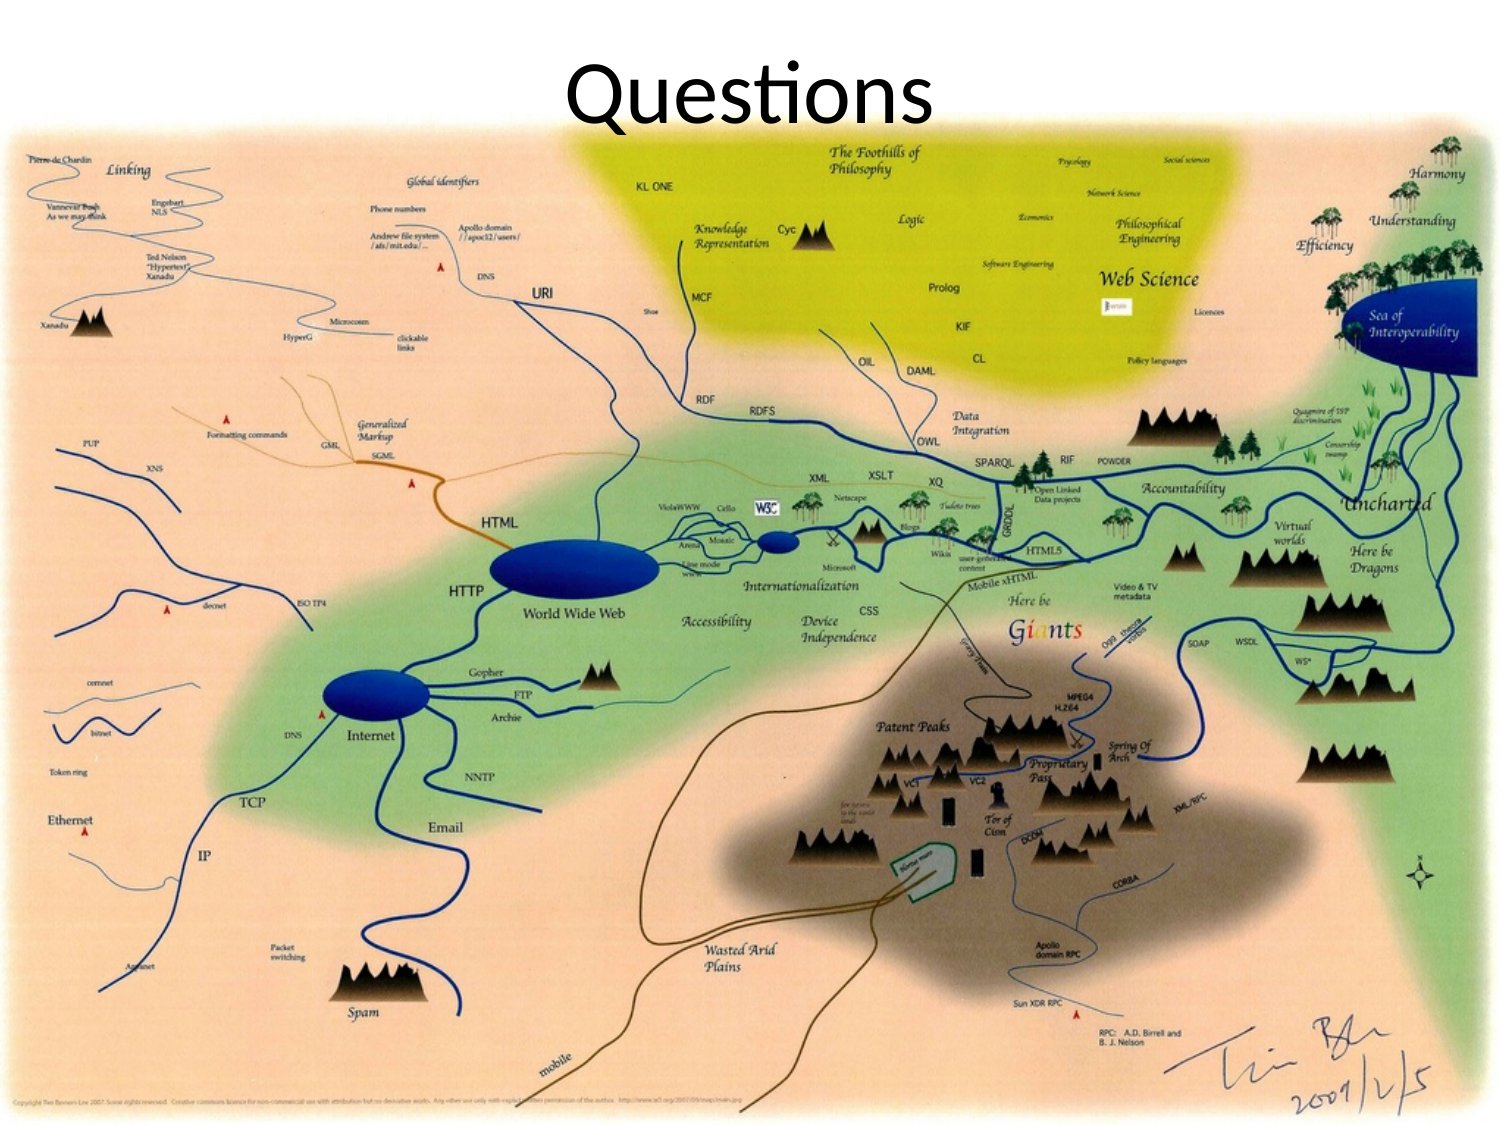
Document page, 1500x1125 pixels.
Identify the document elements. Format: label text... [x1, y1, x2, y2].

picture [0, 112, 1500, 1125]
title Questions [75, 24, 1425, 110]
